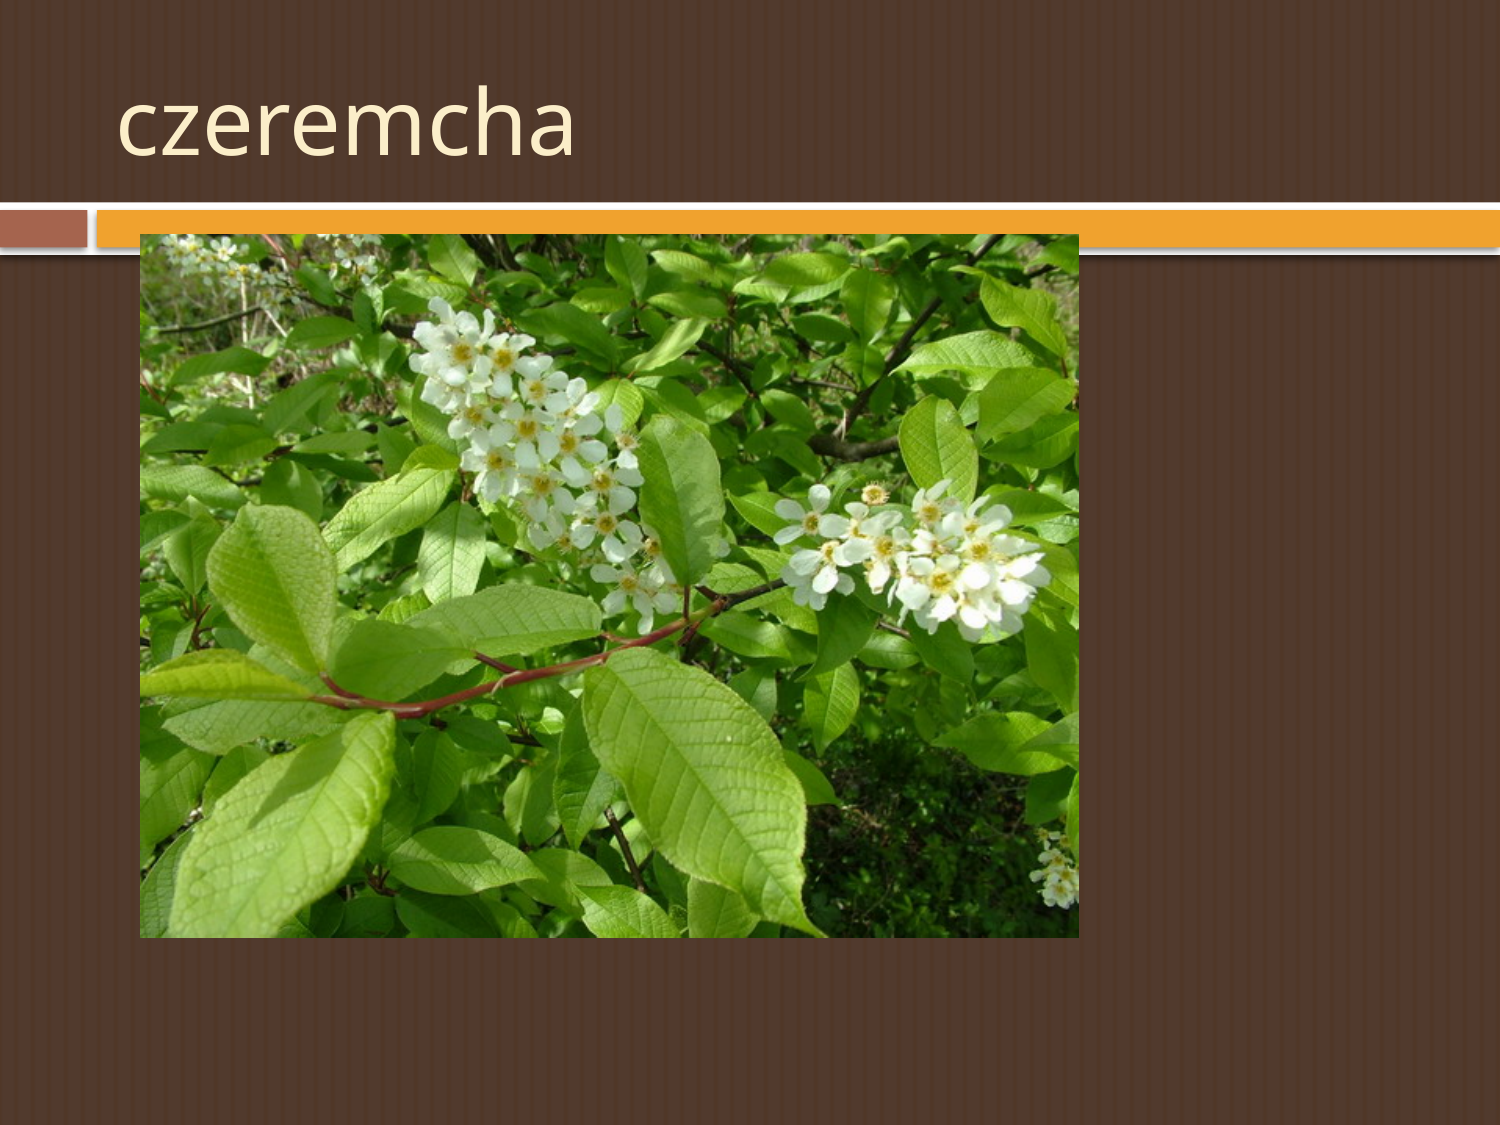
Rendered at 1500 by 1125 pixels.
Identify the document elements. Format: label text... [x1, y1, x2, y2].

title czeremcha [100, 37, 1438, 200]
picture [140, 234, 1079, 938]
